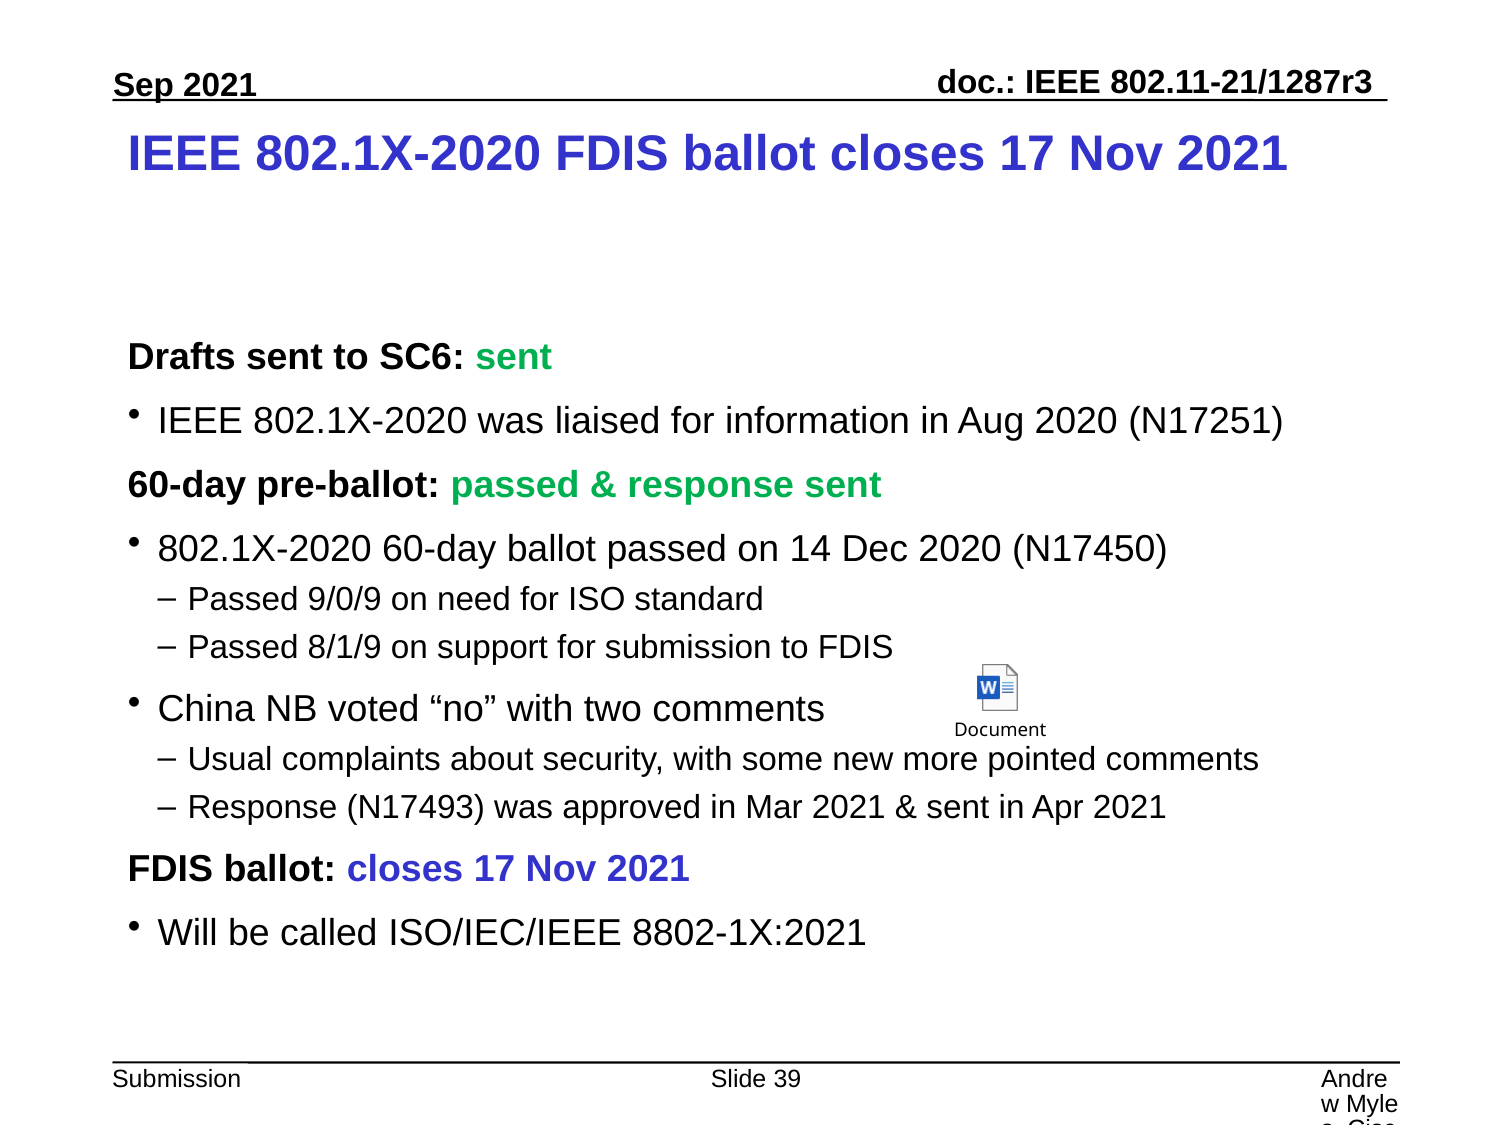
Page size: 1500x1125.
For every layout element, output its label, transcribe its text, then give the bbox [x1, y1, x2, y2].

list Drafts sent to SC6: sent IEEE 802.1X-2020 was liaised for information in Aug 2020 (N17251) 60-day pre-ballot: passed & response sent 802.1X-2020 60-day ballot passed on 14 Dec 2020 (N17450) Passed 9/0/9 on need for ISO standard Passed 8/1/9 on support for submission to FDIS China NB voted “no” with two comments Usual complaints about security, with some new more pointed comments Response (N17493) was approved in Mar 2021 & sent in Apr 2021 FDIS ballot: closes 17 Nov 2021 Will be called ISO/IEC/IEEE 8802-1X:2021 [112, 324, 1388, 1000]
footer Andrew Myles, Cisco [1320, 1061, 1402, 1093]
title IEEE 802.1X-2020 FDIS ballot closes 17 Nov 2021 [112, 112, 1388, 288]
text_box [924, 662, 1076, 795]
slide_number Slide 39 [709, 1061, 803, 1093]
